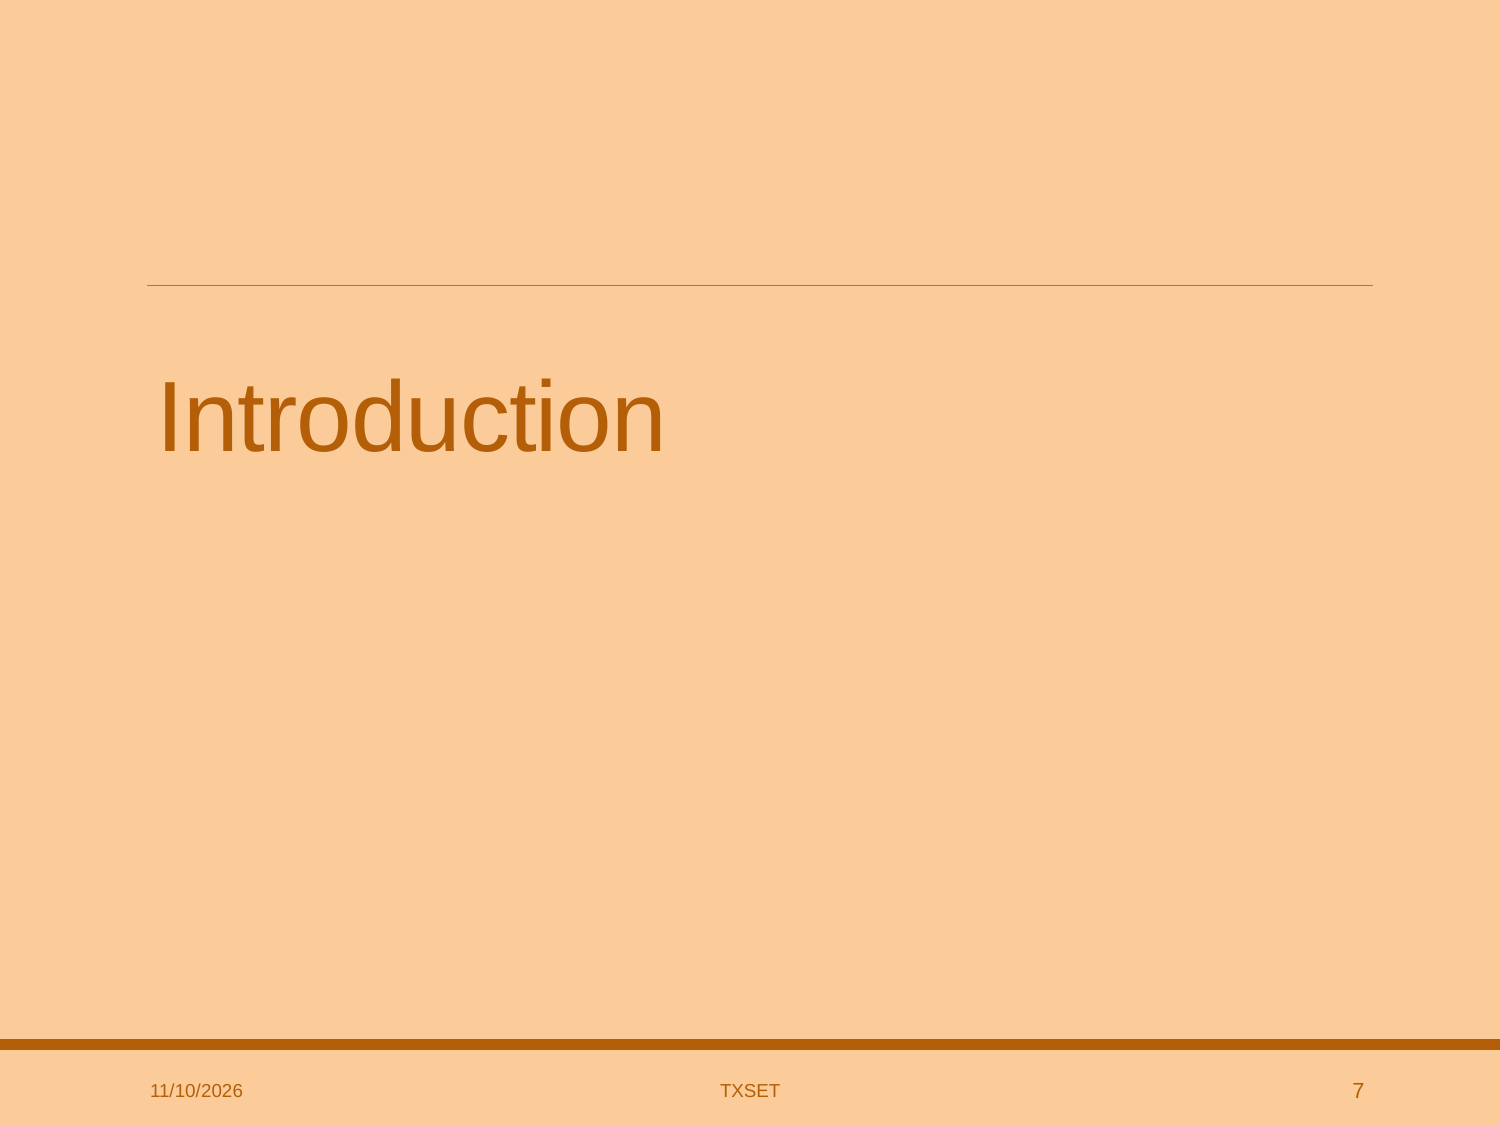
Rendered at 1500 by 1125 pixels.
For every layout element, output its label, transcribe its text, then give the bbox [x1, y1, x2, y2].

title Introduction [141, 362, 1380, 601]
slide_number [135, 1059, 440, 1120]
slide_number 7 [1218, 1059, 1380, 1120]
footer TxSET [453, 1059, 1047, 1120]
